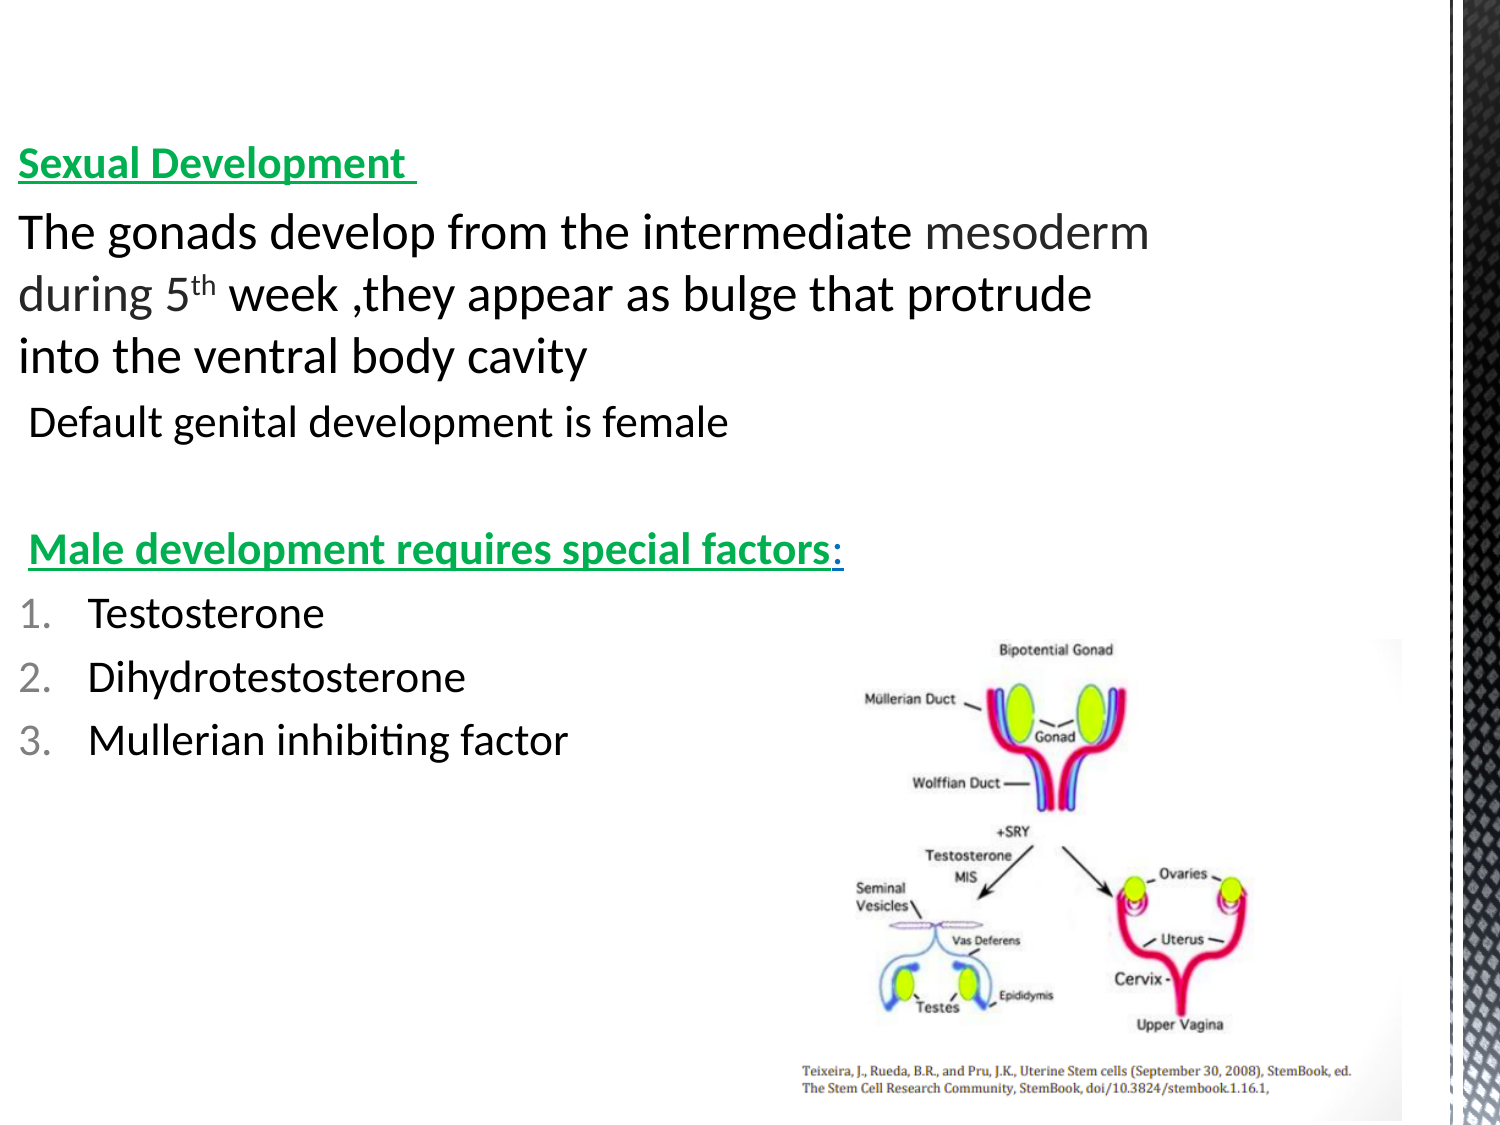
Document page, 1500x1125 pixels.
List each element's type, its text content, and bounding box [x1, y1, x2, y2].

picture [749, 639, 1403, 1121]
picture [1447, 0, 1500, 1125]
list Sexual Development The gonads develop from the intermediate mesoderm during 5th week ,they appear as bulge that protrude into the ventral body cavity Default genital development is female Male development requires special factors: Testosterone Dihydrotestosterone Mullerian inhibiting factor [3, 125, 1197, 787]
